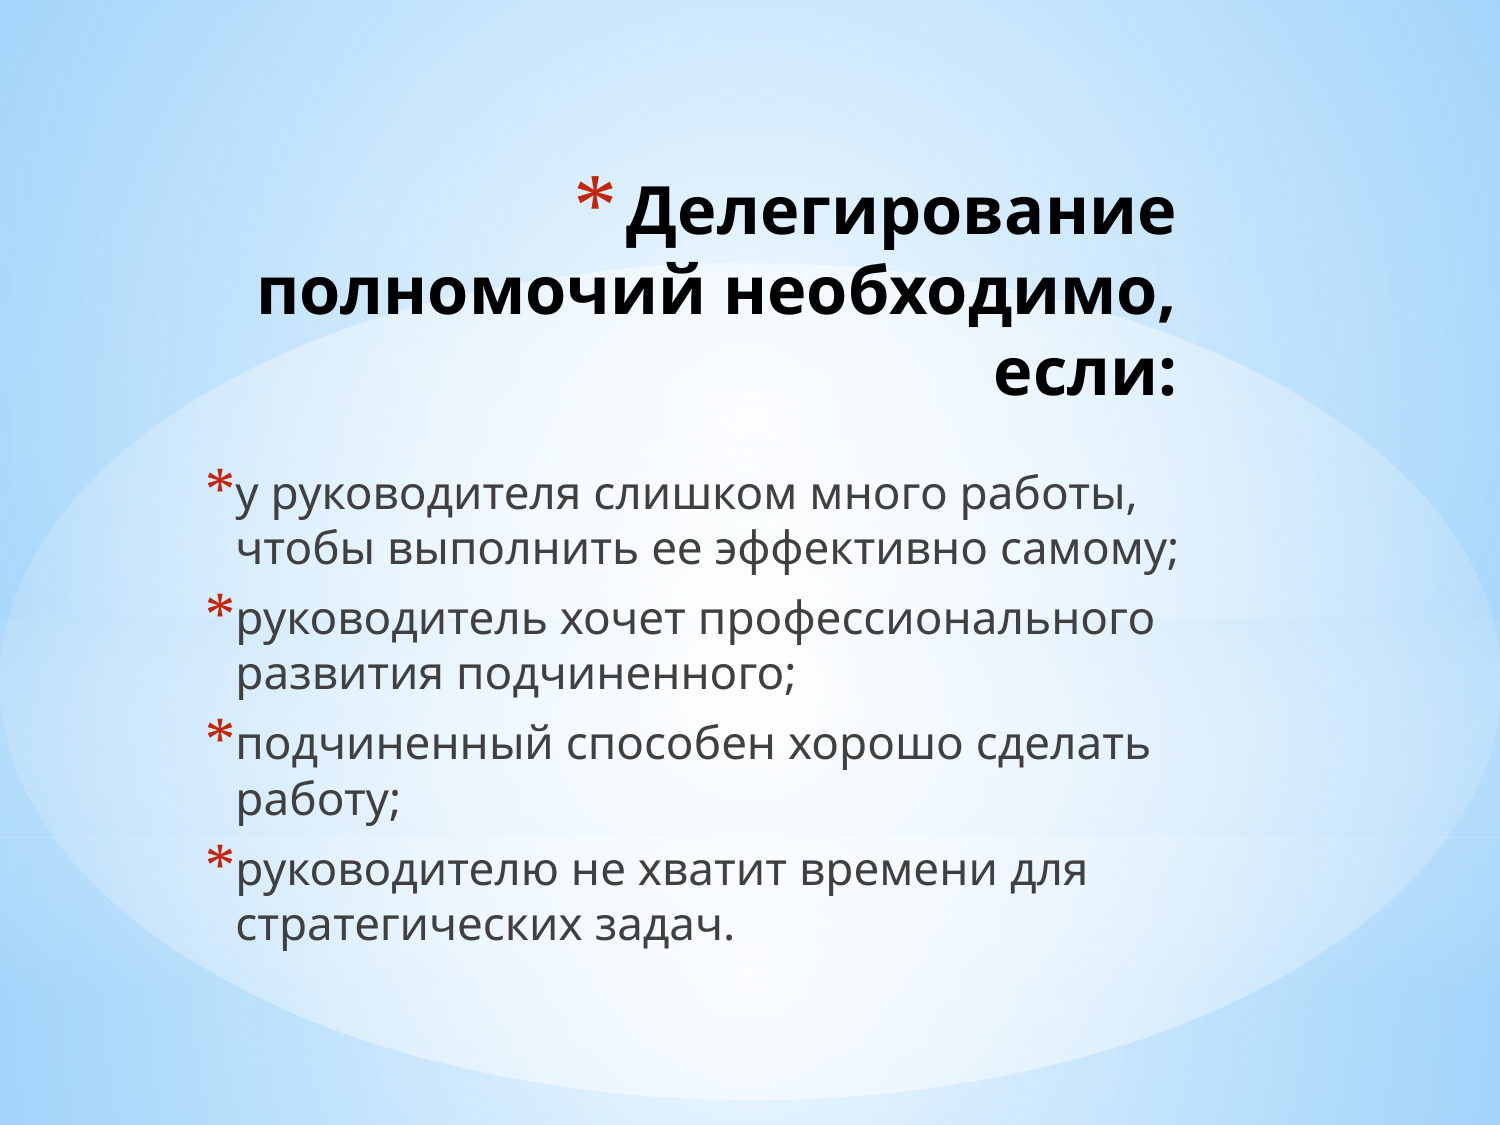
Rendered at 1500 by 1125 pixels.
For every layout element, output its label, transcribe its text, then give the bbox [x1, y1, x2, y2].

list у руководителя слишком много работы, чтобы выполнить ее эффективно самому; руководитель хочет профессионального развития подчиненного; подчиненный способен хорошо сделать работу; руководителю не хватит времени для стратегических задач. [183, 456, 1233, 1027]
title Делегирование полномочий необходимо, если: [123, 160, 1193, 349]
